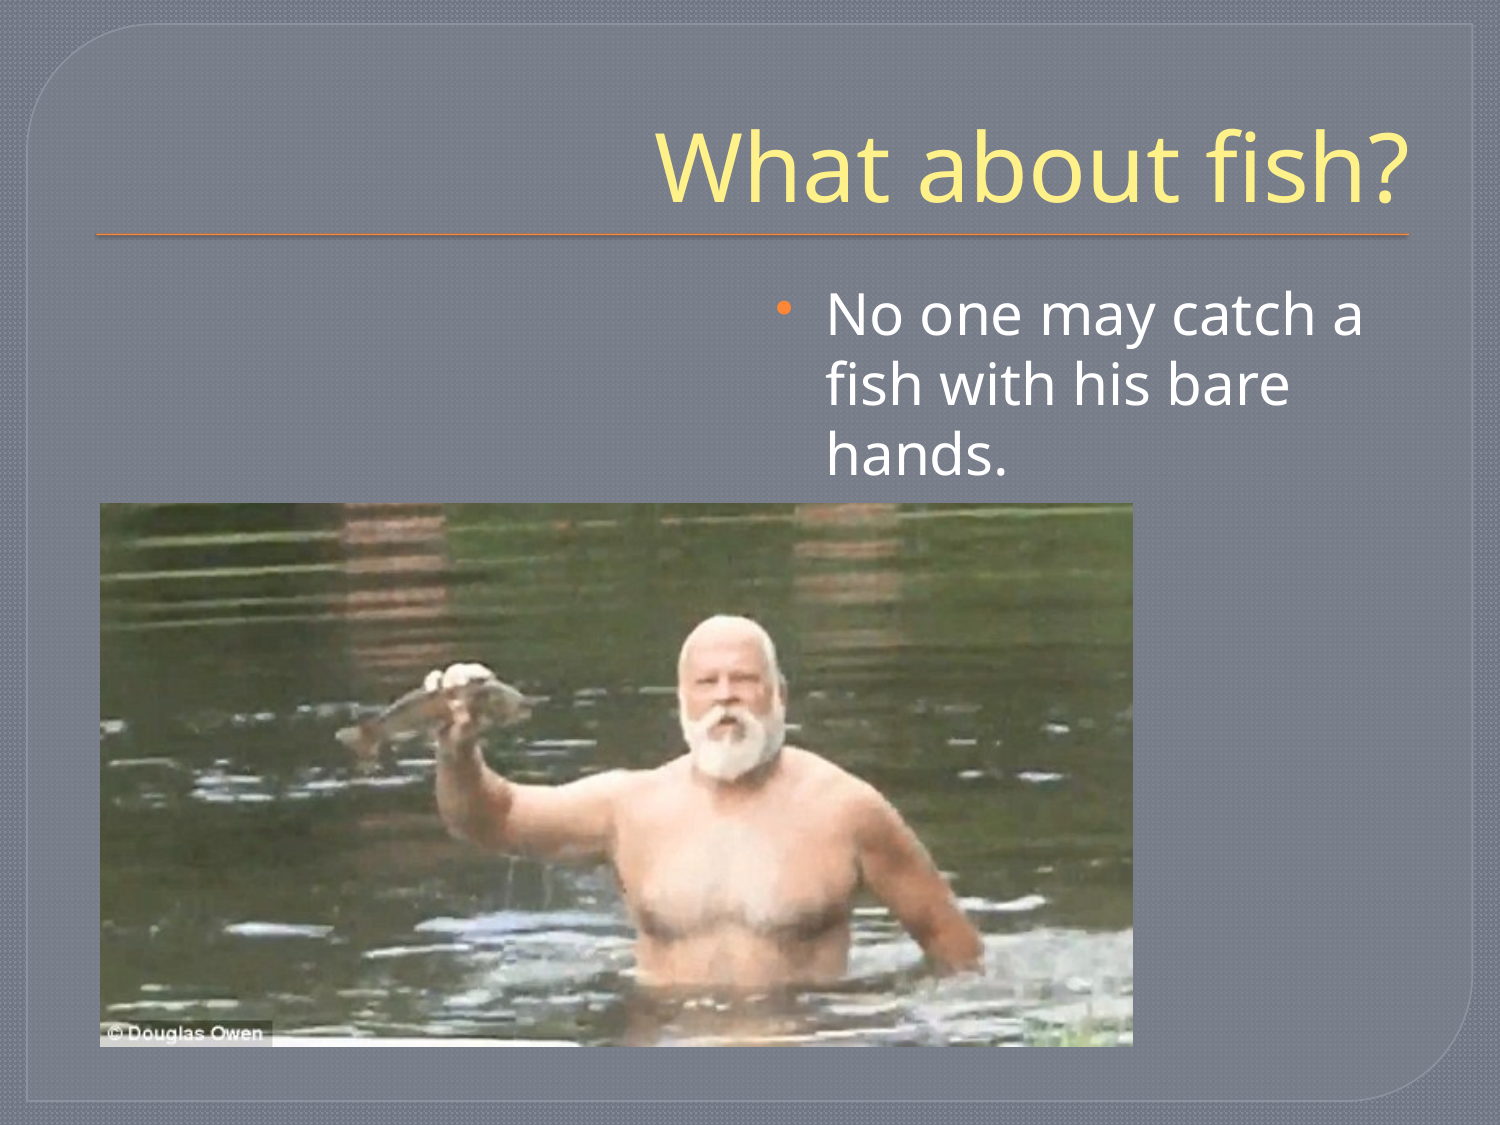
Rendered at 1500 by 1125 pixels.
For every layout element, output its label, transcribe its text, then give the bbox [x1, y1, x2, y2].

title What about fish? [75, 41, 1425, 230]
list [100, 503, 1133, 1048]
list No one may catch a fish with his bare hands. [762, 270, 1425, 1013]
